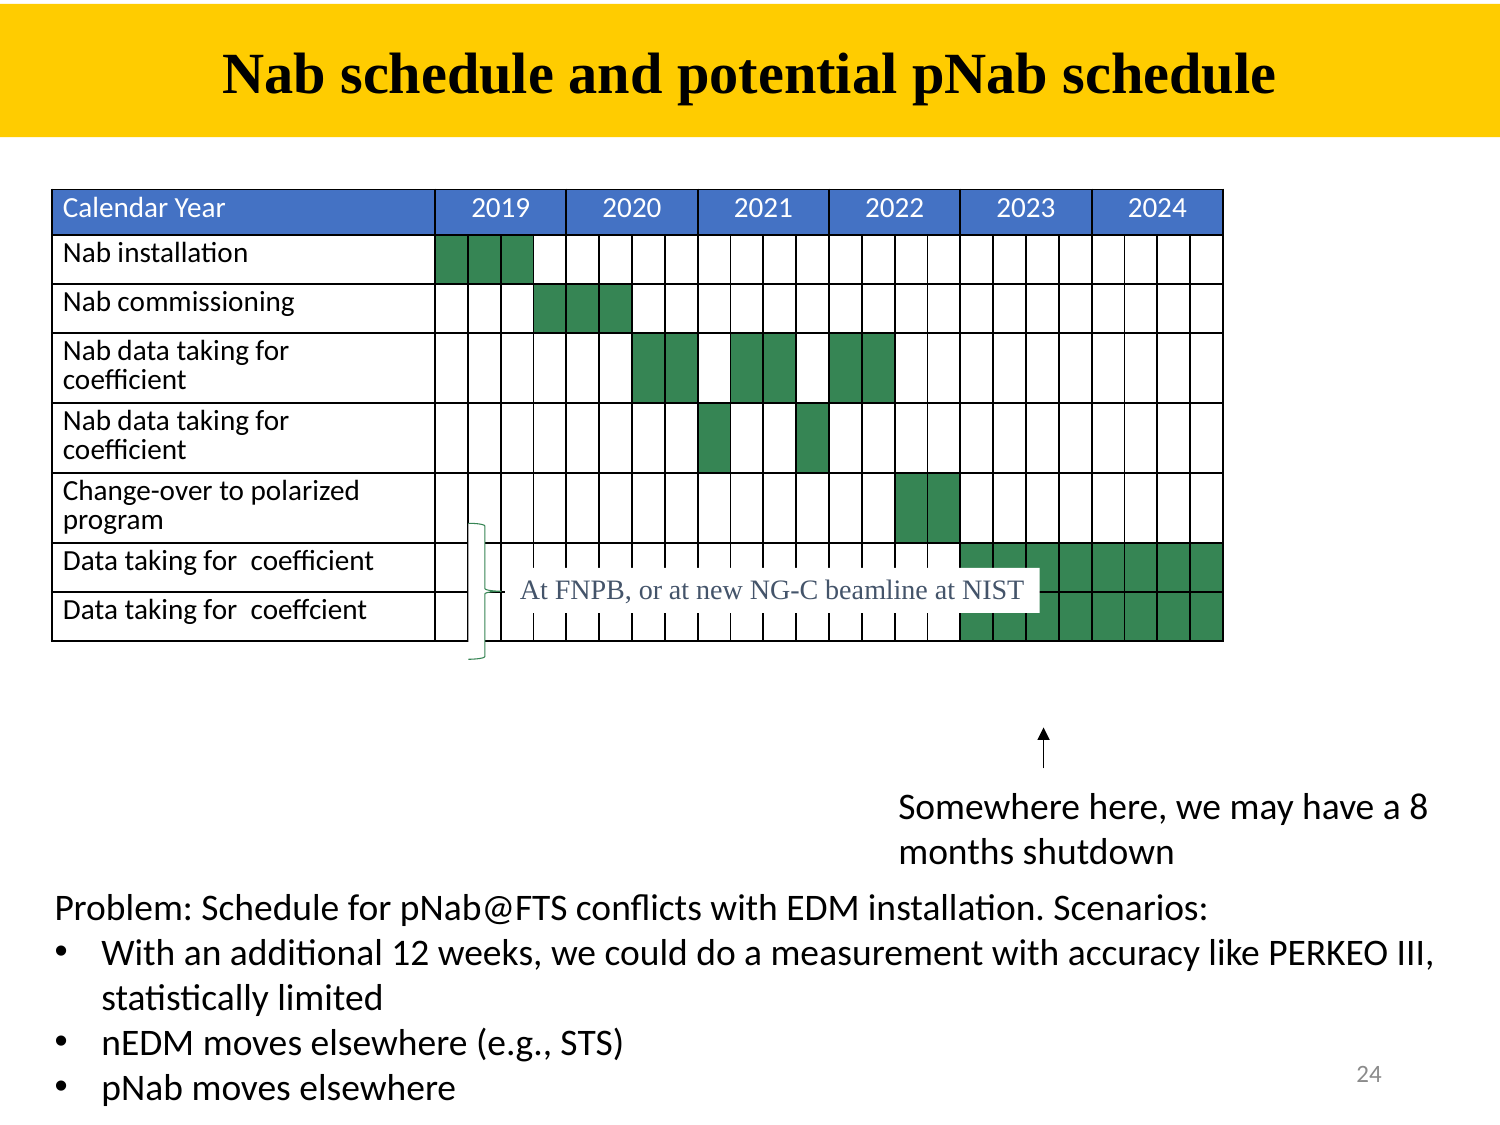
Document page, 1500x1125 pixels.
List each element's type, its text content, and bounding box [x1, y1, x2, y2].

text_box Nab schedule and potential pNab schedule [0, 3, 1500, 138]
text_box [468, 522, 502, 660]
text_box At FNPB, or at new NG-C beamline at NIST [505, 567, 1040, 613]
text_box Problem: Schedule for pNab@FTS conflicts with EDM installation. Scenarios: With an additional 12 weeks, we could do a measurement with accuracy like PERKEO III, statistically limited nEDM moves elsewhere (e.g., STS) pNab moves elsewhere [39, 875, 1480, 1116]
text_box Somewhere here, we may have a 8 months shutdown [883, 775, 1480, 875]
